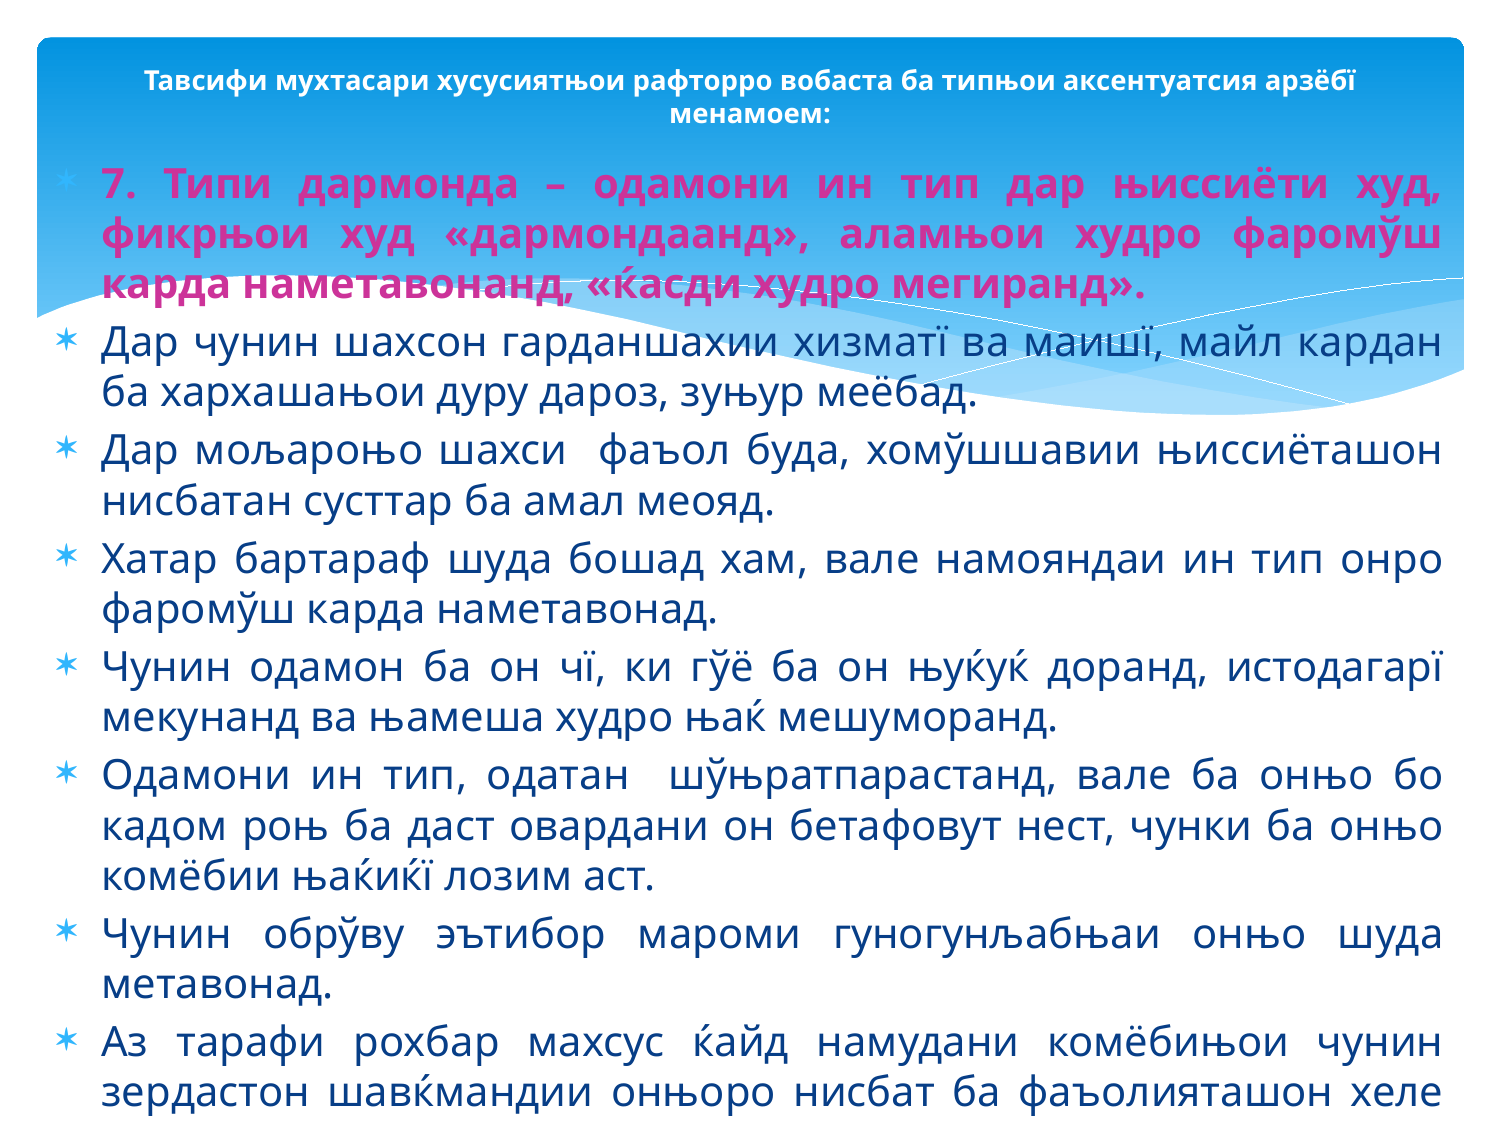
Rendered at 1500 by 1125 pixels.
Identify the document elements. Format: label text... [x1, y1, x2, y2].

list 7. Типи дармонда – одамони ин тип дар њиссиёти худ, фикрњои худ «дармондаанд», аламњои худро фаромўш карда наметавонанд, «ќасди худро мегиранд». Дар чунин шахсон гарданшахии хизматї ва маишї, майл кардан ба хархашањои дуру дароз, зуњур меёбад. Дар мољароњо шахси фаъол буда, хомўшшавии њиссиёташон нисбатан сусттар ба амал меояд. Хатар бартараф шуда бошад хам, вале намояндаи ин тип онро фаромўш карда наметавонад. Чунин одамон ба он чї, ки гўё ба он њуќуќ доранд, истодагарї мекунанд ва њамеша худро њаќ мешуморанд. Одамони ин тип, одатан шўњратпарастанд, вале ба онњо бо кадом роњ ба даст овардани он бетафовут нест, чунки ба онњо комёбии њаќиќї лозим аст. Чунин обрўву эътибор мароми гуногунљабњаи онњо шуда метавонад. Аз тарафи рохбар махсус ќайд намудани комёбињои чунин зердастон шавќмандии онњоро нисбат ба фаъолияташон хеле зиёд менамояд. [41, 149, 1459, 1125]
title Тавсифи мухтасари хусусиятњои рафторро вобаста ба типњои аксентуатсия арзёбї менамоем: [75, 55, 1425, 138]
